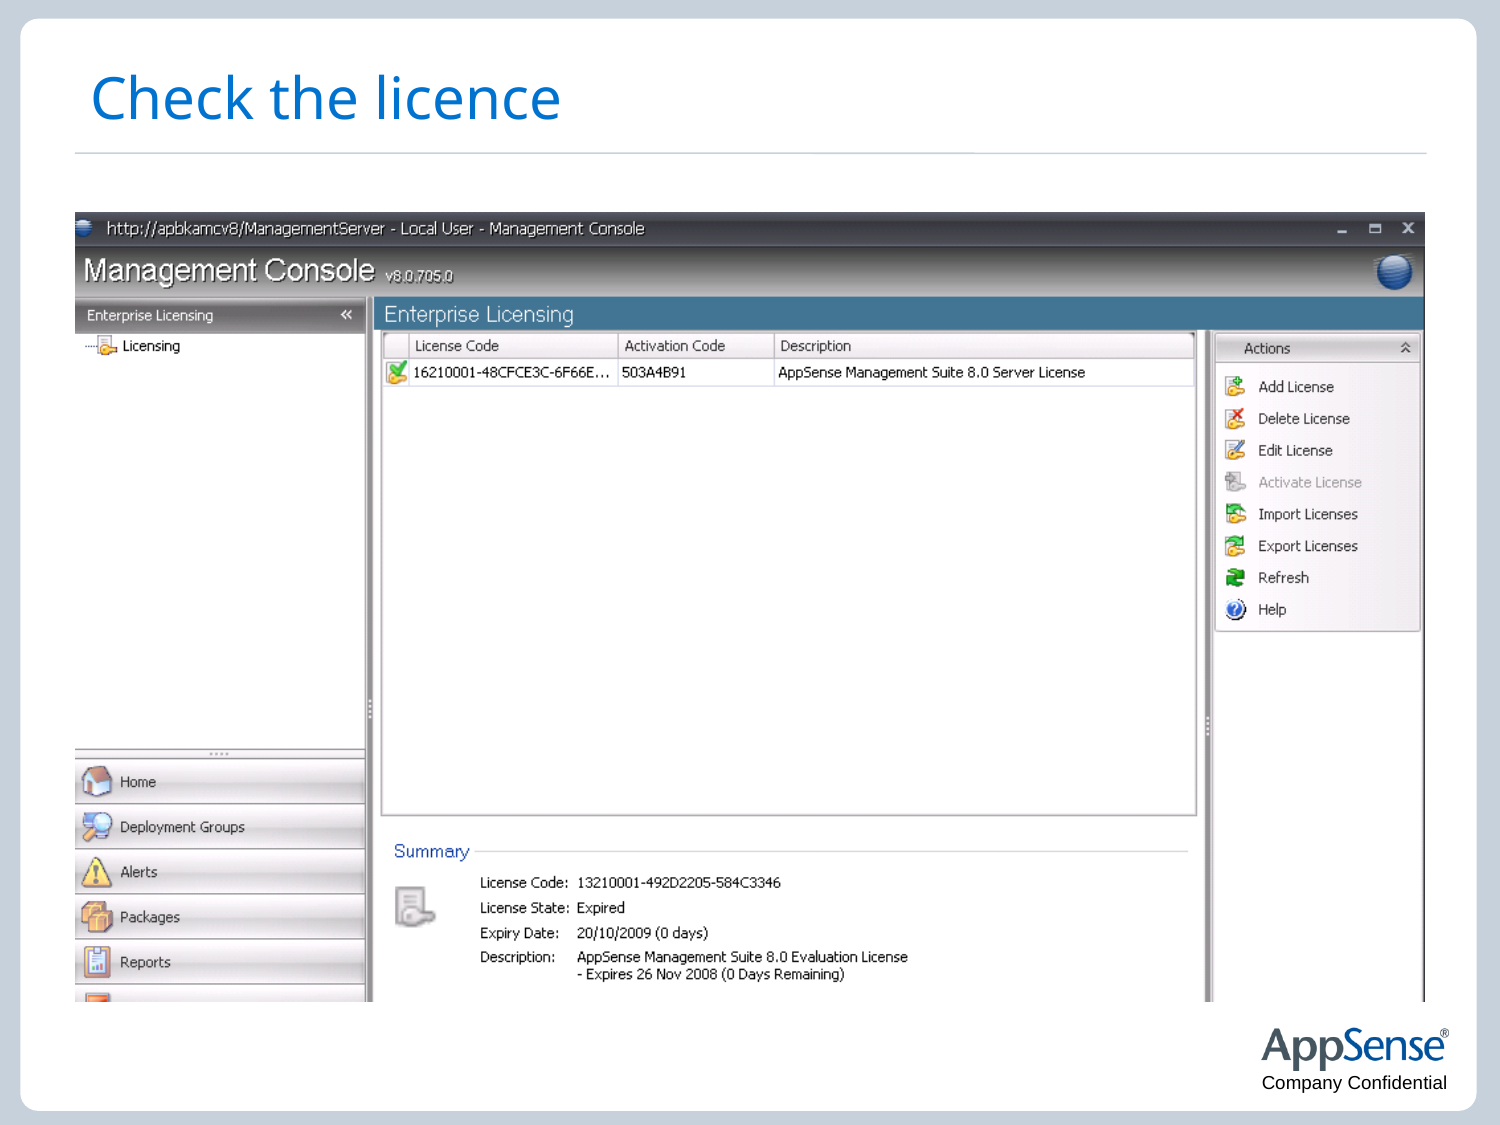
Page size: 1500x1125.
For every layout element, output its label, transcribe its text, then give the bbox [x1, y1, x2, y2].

picture [1261, 1027, 1449, 1071]
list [74, 212, 1426, 1002]
title Check the licence [74, 44, 1426, 148]
